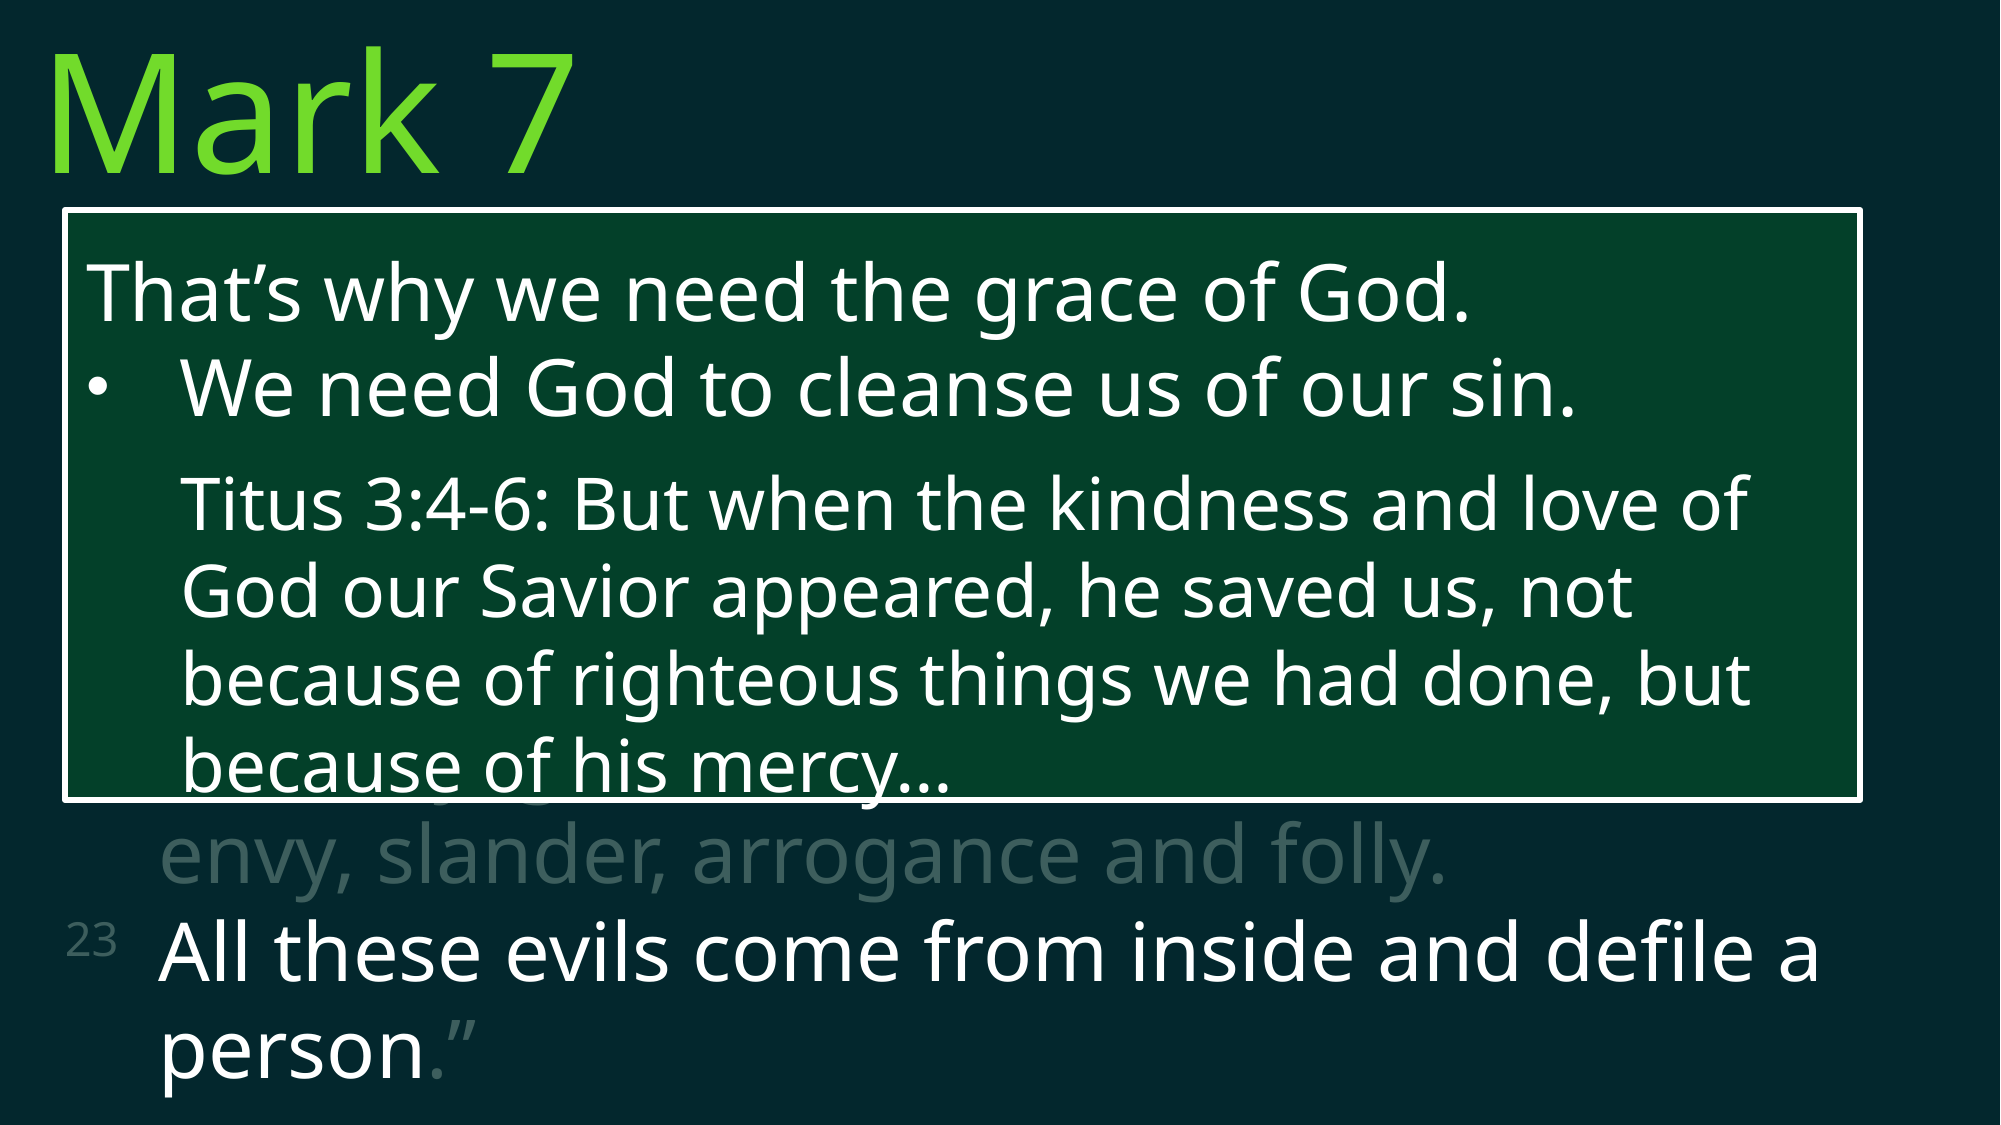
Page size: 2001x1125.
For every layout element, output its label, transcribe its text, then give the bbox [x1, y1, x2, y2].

text_box That’s why we need the grace of God. We need God to cleanse us of our sin. Titus 3:4-6: But when the kindness and love of God our Savior appeared, he saved us, not because of righteous things we had done, but because of his mercy… [71, 234, 1859, 815]
text_box [65, 210, 1861, 800]
text_box Mark 7 [24, 0, 1525, 215]
text_box 20 He went on: “What comes out of a person is what defiles them. 21 For it is from within, out of a person’s heart, that evil thoughts come—sexual immorality, theft, murder, 22 adultery, greed, malice, deceit, lewdness, envy, slander, arrogance and folly. 23 All these evils come from inside and defile a person.” [50, 215, 1861, 1103]
